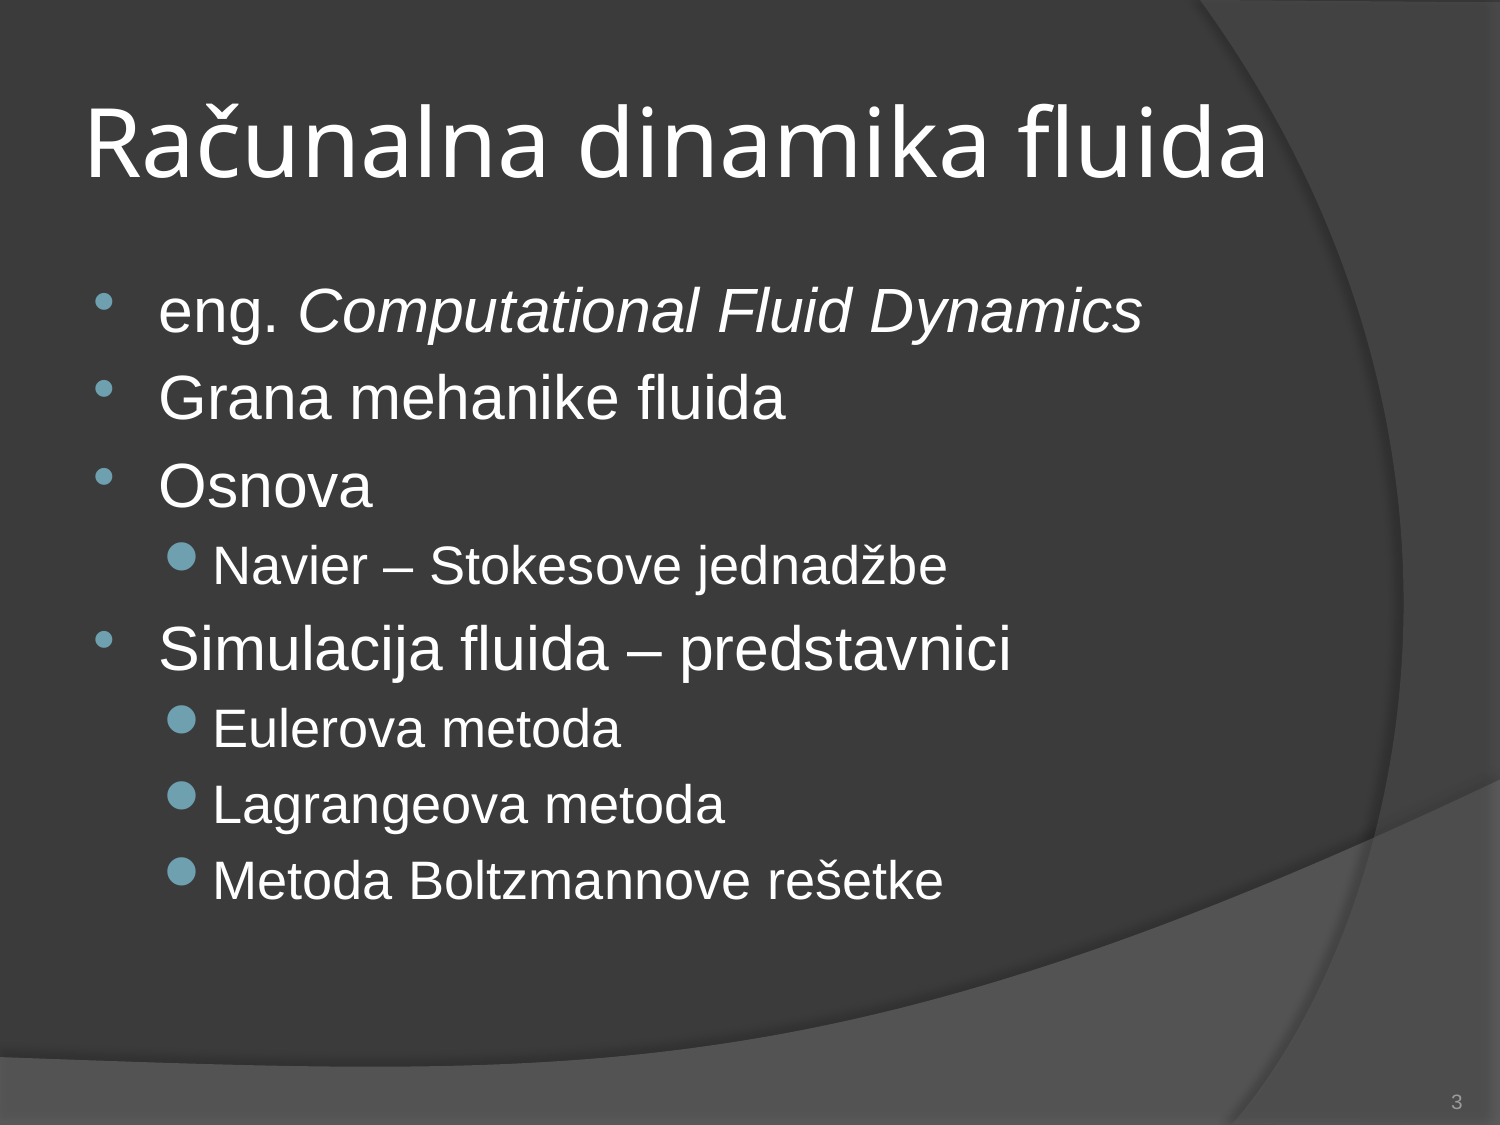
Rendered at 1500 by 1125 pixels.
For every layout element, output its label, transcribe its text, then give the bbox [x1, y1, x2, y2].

slide_number 2 [1337, 1053, 1463, 1114]
list eng. Computational Fluid Dynamics Grana mehanike fluida Osnova Navier – Stokesove jednadžbe Simulacija fluida – predstavnici Eulerova metoda Lagrangeova metoda Metoda Boltzmannove rešetke [75, 262, 1300, 1005]
title Računalna dinamika fluida [75, 45, 1300, 233]
